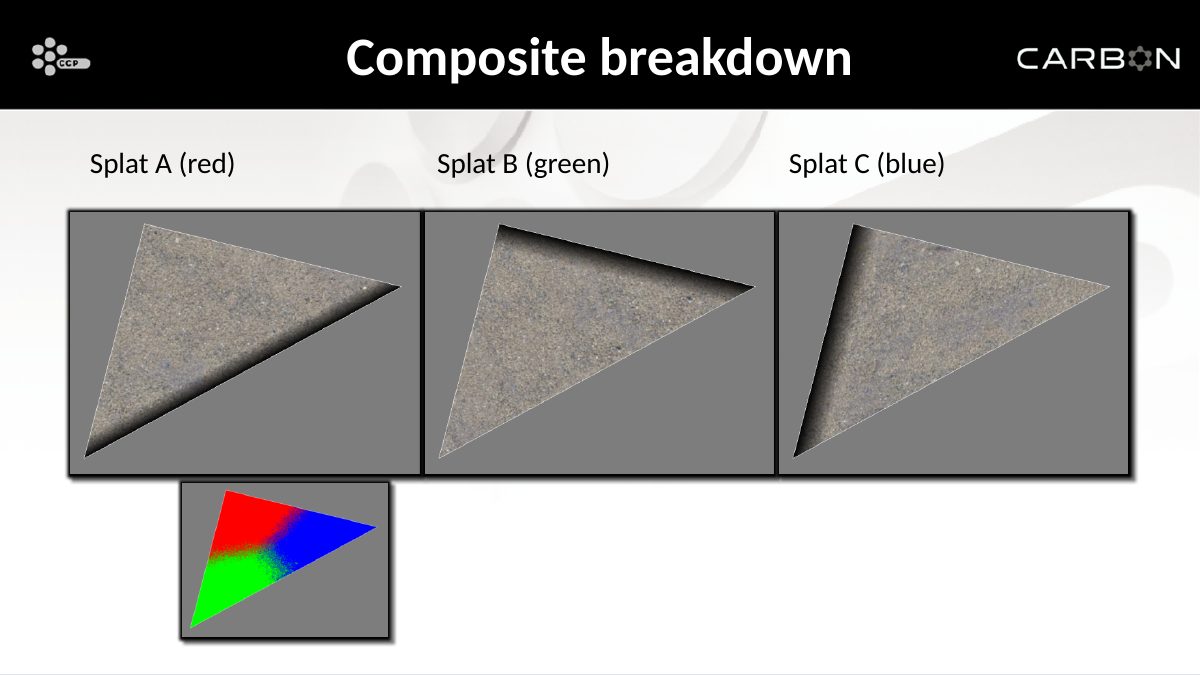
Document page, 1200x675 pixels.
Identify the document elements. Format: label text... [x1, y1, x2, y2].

text_box Splat C (blue) [774, 137, 1122, 188]
title Composite breakdown [60, 0, 1140, 108]
picture [0, 0, 1200, 675]
text_box Splat A (red) [75, 137, 423, 188]
text_box Splat B (green) [423, 137, 770, 188]
